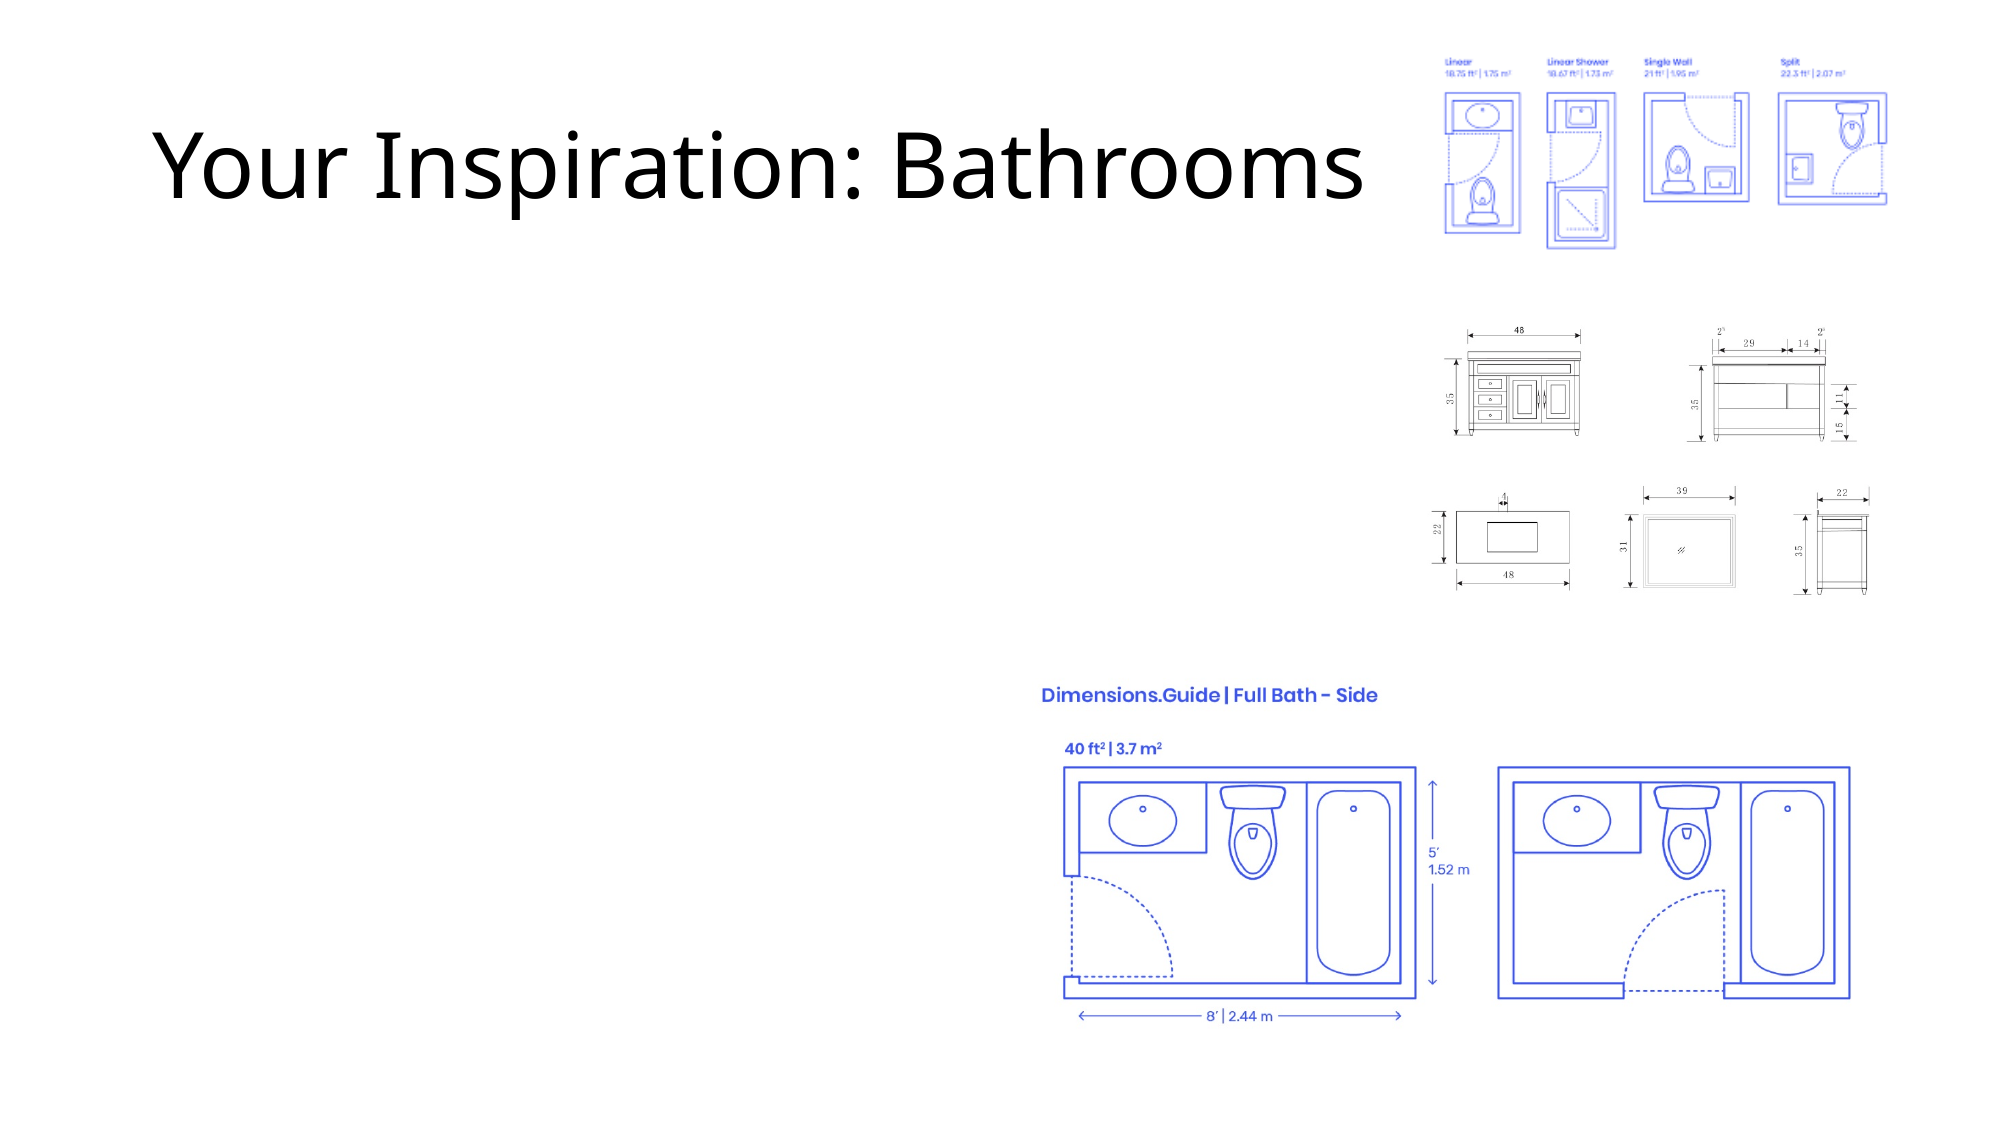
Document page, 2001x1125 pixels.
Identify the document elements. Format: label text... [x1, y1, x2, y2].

title Your Inspiration: Bathrooms [137, 59, 1413, 278]
picture [999, 656, 1911, 1067]
picture [1421, 292, 1887, 642]
picture [1413, 28, 1911, 278]
